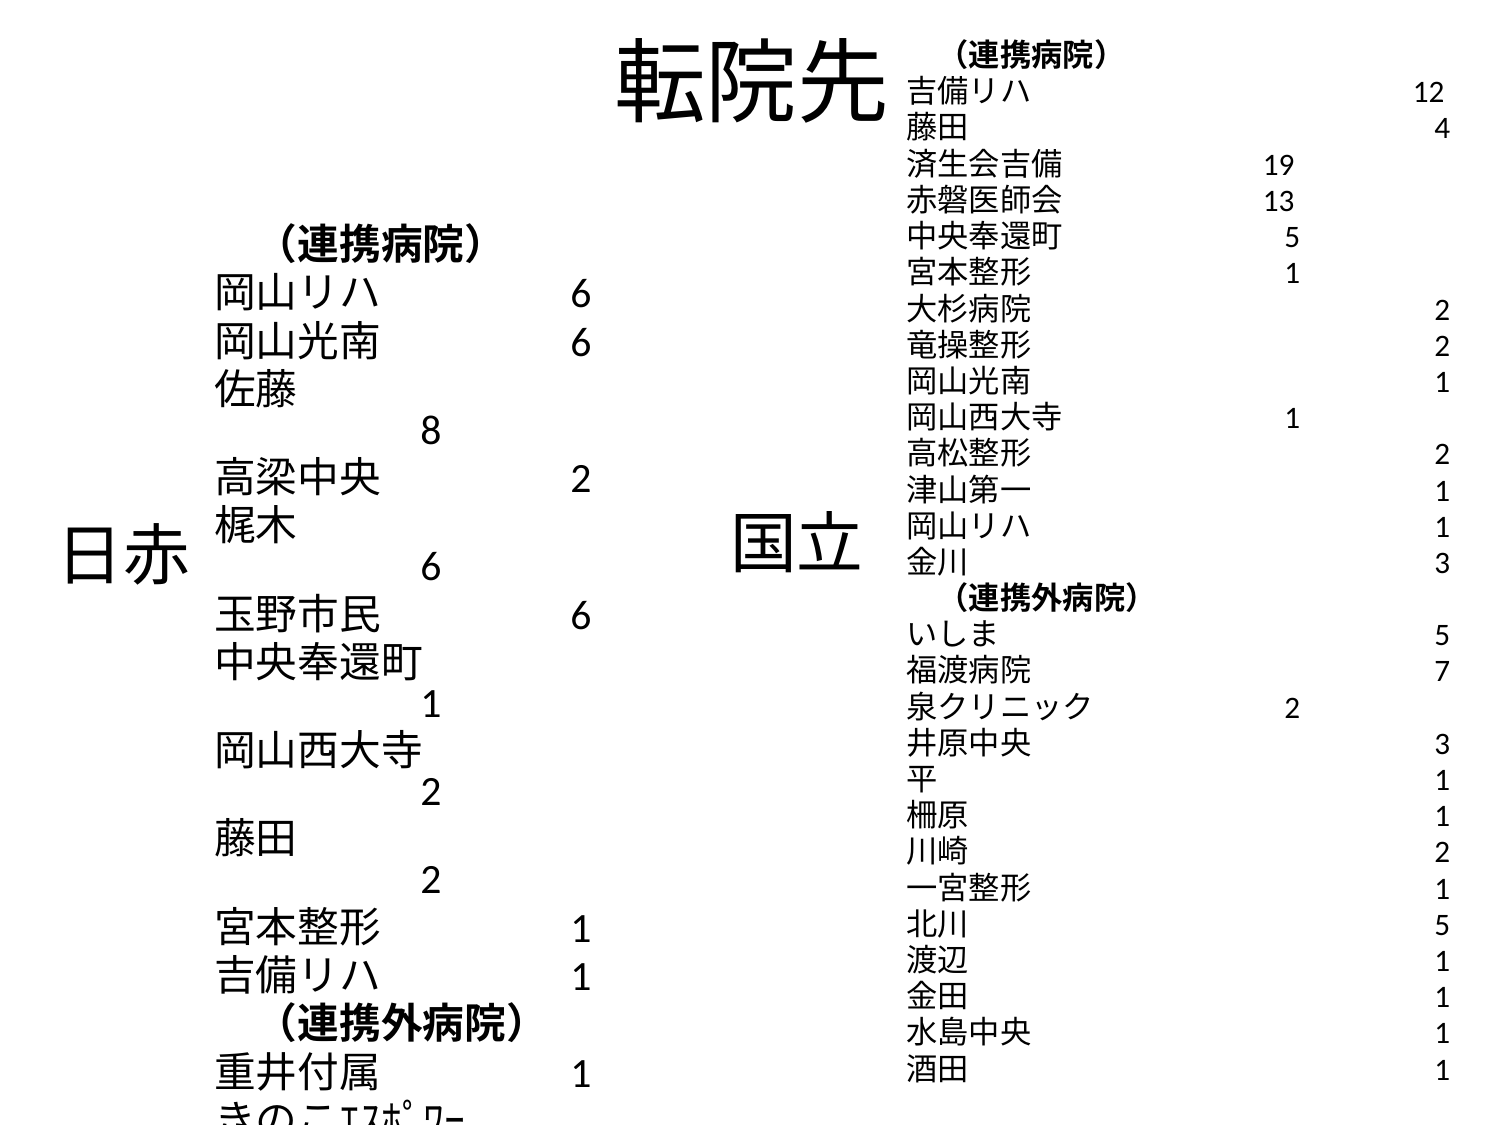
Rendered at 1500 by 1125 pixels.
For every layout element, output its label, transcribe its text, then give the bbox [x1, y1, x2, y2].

title 転院先 [76, 0, 1428, 173]
list （連携病院） 岡山リハ 6 岡山光南 6 佐藤 8 高梁中央 2 梶木 6 玉野市民 6 中央奉還町 1 岡山西大寺 2 藤田 2 宮本整形 1 吉備リハ 1 （連携外病院） 重井付属 1 きのこｴｽﾎﾟﾜｰ 1 小見山 1 備前 1 岡村一心堂 1 [198, 219, 731, 1024]
text_box 国立 [715, 493, 879, 589]
list （連携病院） 吉備リハ 12 藤田 4 済生会吉備 19 赤磐医師会 13 中央奉還町 5 宮本整形 1 大杉病院 2 竜操整形 2 岡山光南 1 岡山西大寺 1 高松整形 2 津山第一 1 岡山リハ 1 金川 3 （連携外病院） いしま 5 福渡病院 7 泉クリニック 2 井原中央 3 平 1 柵原 1 川崎 2 一宮整形 1 北川 5 渡辺 1 金田 1 水島中央 1 酒田 1 [891, 34, 1500, 669]
text_box 日赤 [41, 505, 206, 601]
